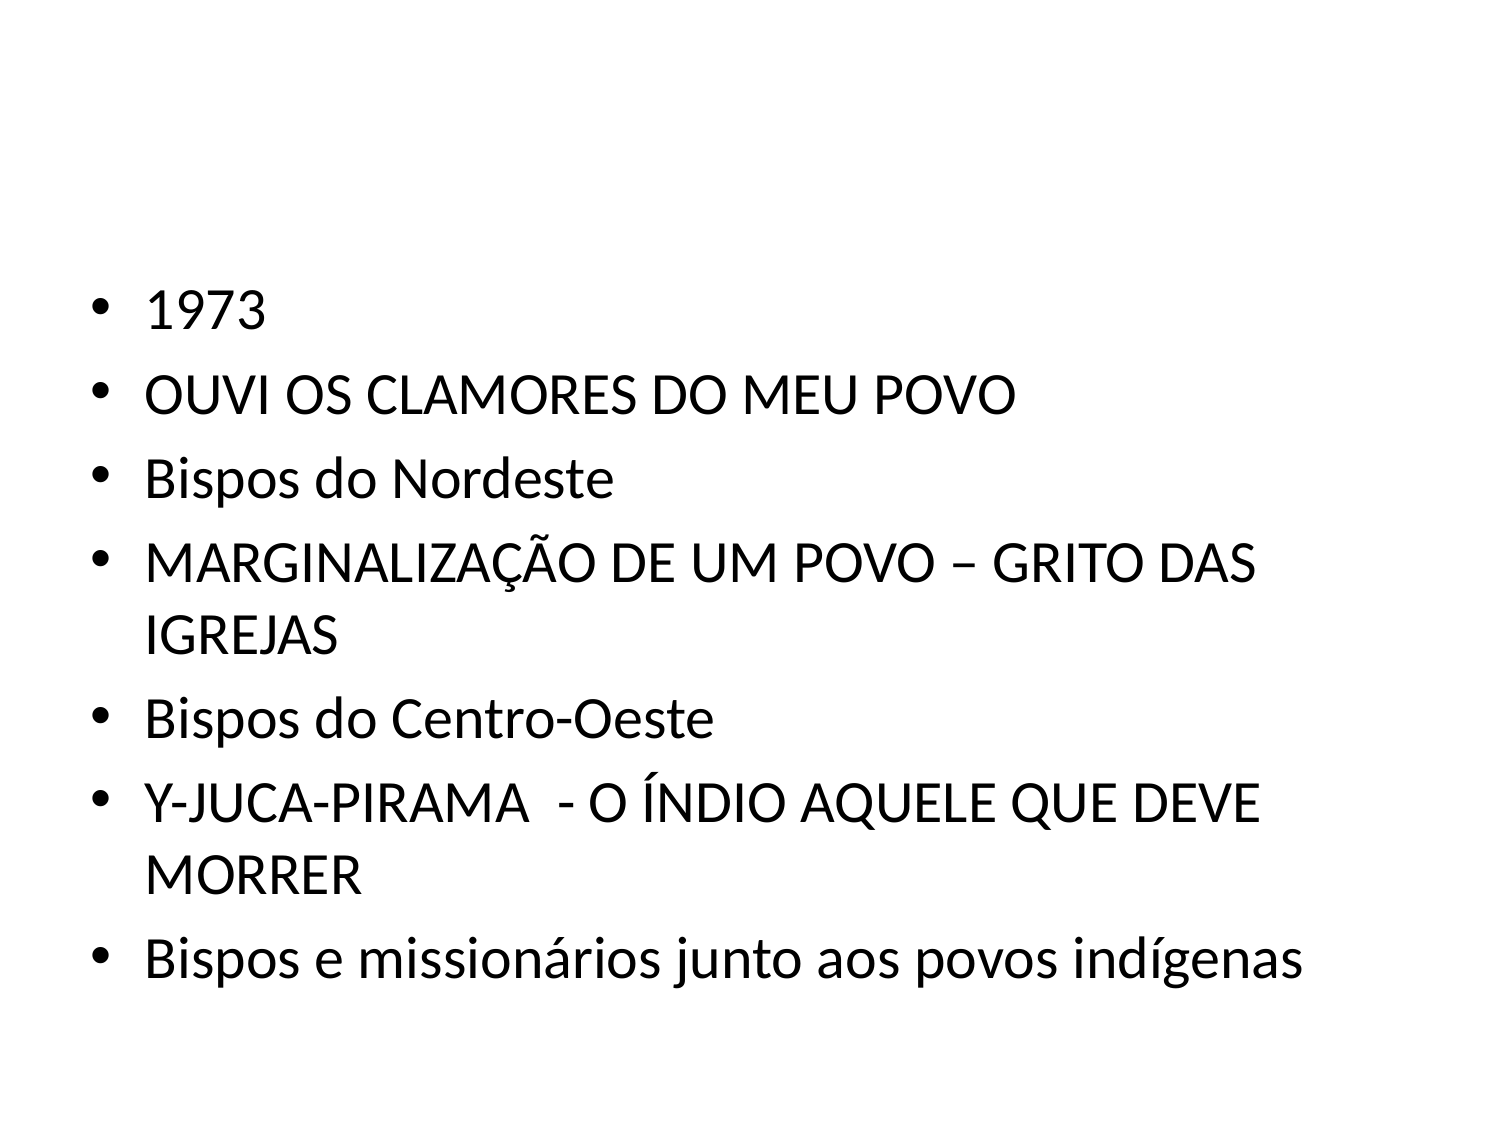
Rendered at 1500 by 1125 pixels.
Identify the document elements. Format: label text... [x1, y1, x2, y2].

list 1973 OUVI OS CLAMORES DO MEU POVO Bispos do Nordeste MARGINALIZAÇÃO DE UM POVO – GRITO DAS IGREJAS Bispos do Centro-Oeste Y-JUCA-PIRAMA - O ÍNDIO AQUELE QUE DEVE MORRER Bispos e missionários junto aos povos indígenas [75, 262, 1425, 1005]
